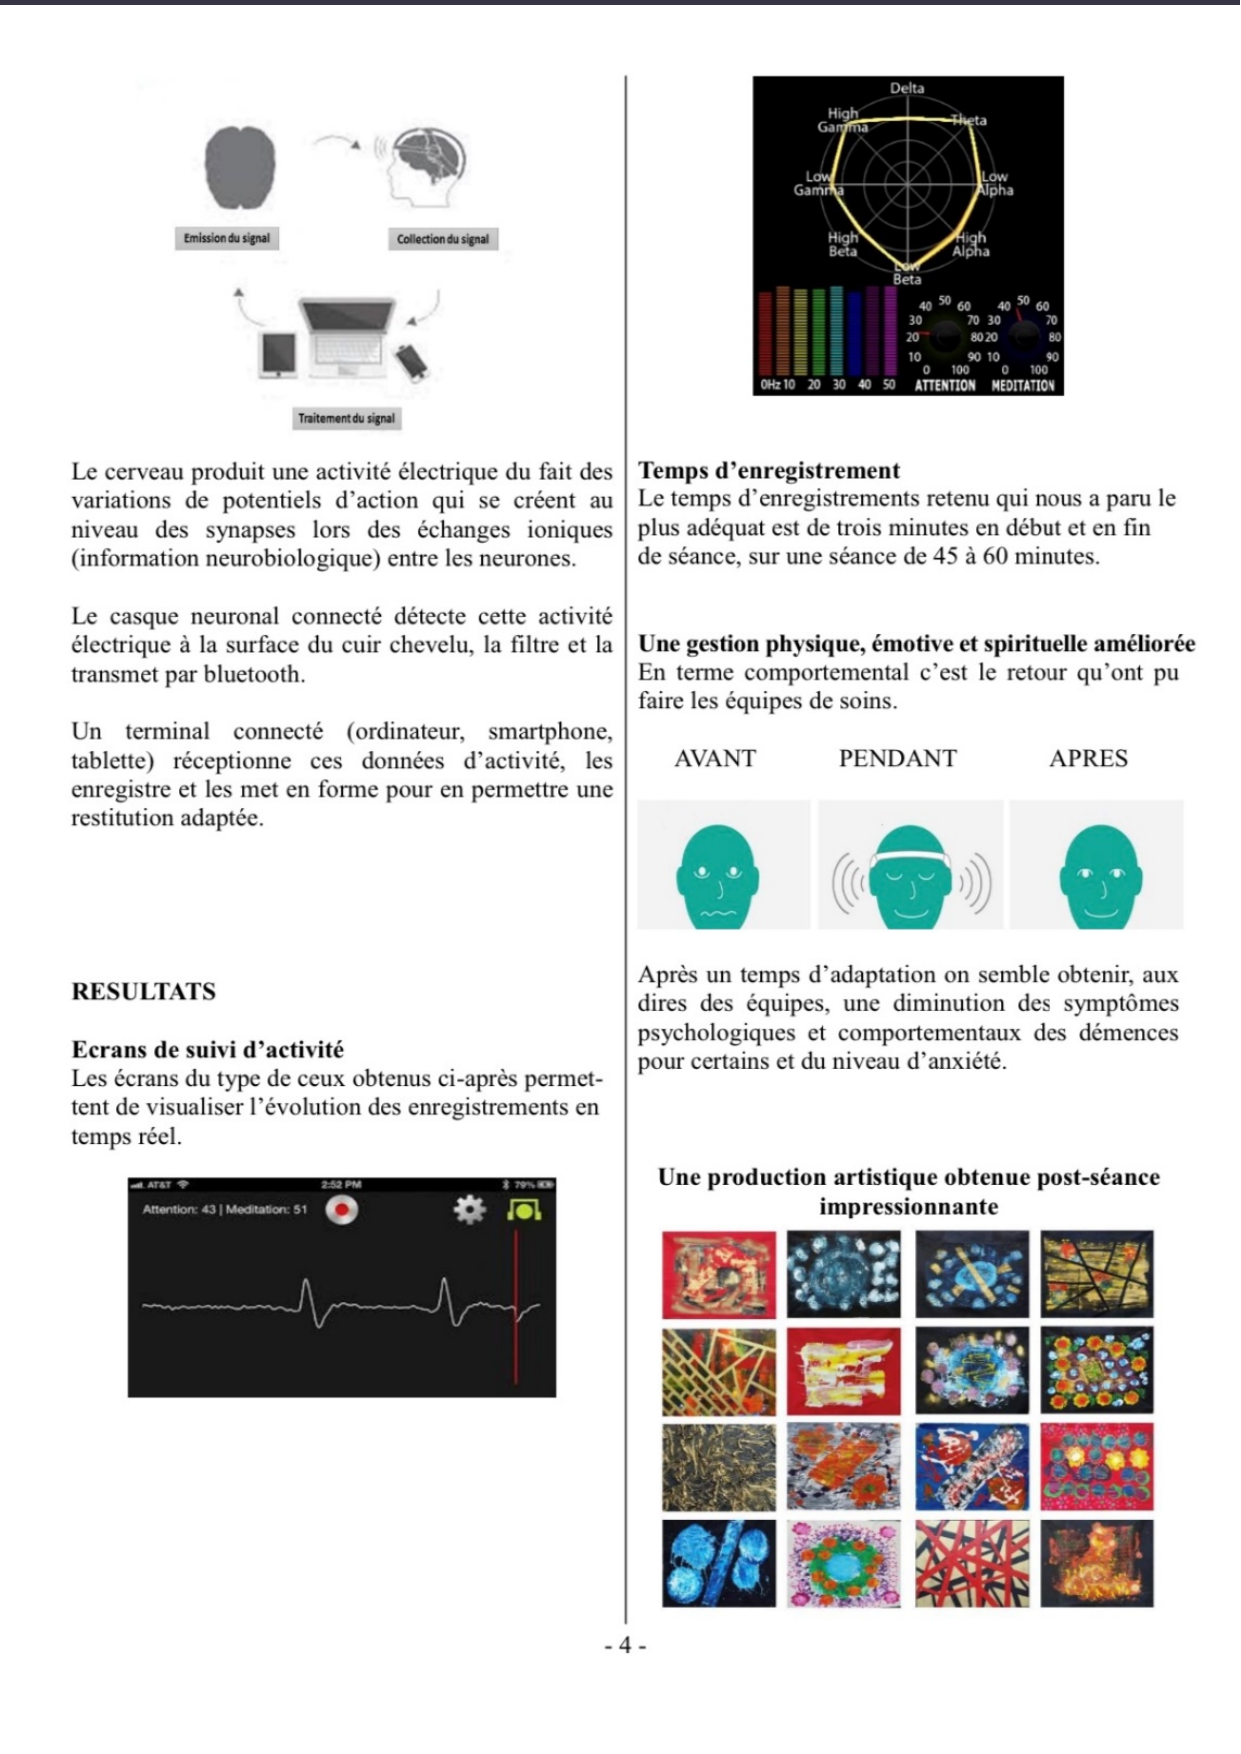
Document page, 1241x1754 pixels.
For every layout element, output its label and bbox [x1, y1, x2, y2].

list [0, 5, 1241, 1754]
